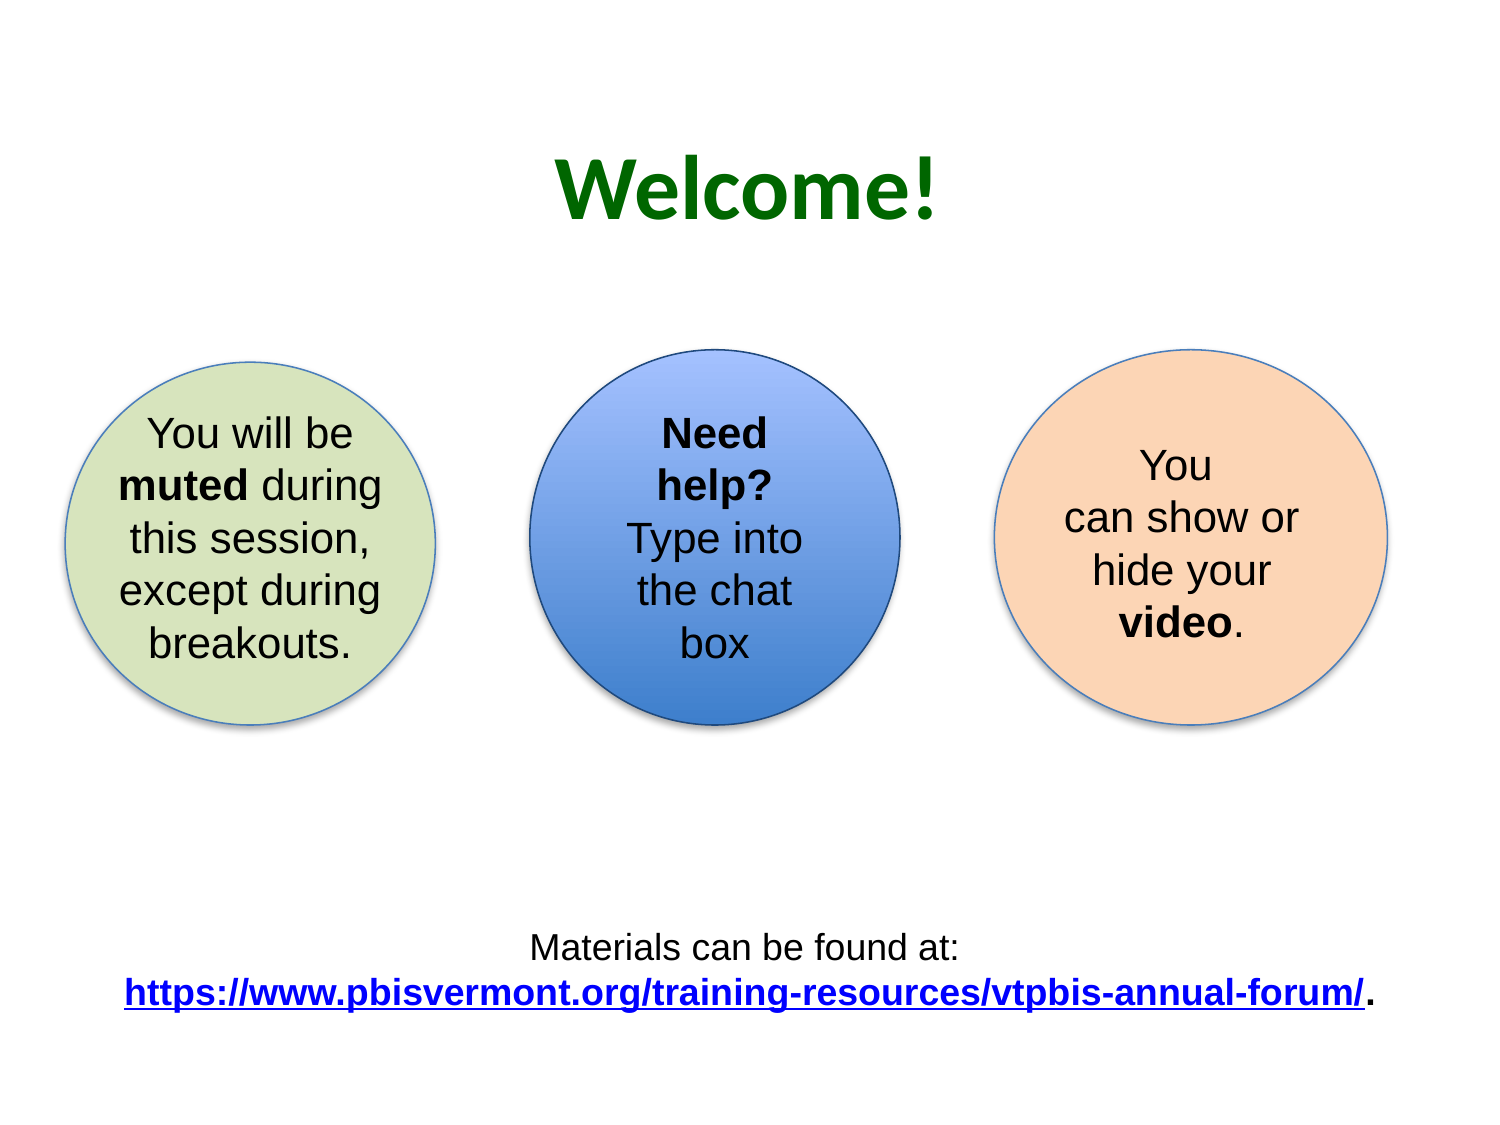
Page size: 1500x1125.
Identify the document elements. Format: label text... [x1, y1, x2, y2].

text_box Materials can be found at: https://www.pbisvermont.org/training-resources/vtpbis-annual-forum/. [0, 870, 1500, 1066]
text_box [64, 436, 100, 651]
text_box [121, 675, 379, 726]
text_box [400, 435, 437, 652]
text_box You can show or hide your video. [1032, 429, 1332, 654]
title Welcome! [72, 89, 1423, 277]
text_box [139, 361, 361, 397]
text_box [529, 348, 901, 726]
text_box Need help? Type into the chat box [592, 397, 838, 675]
text_box You will be muted during this session, except during breakouts. [100, 397, 400, 675]
text_box [993, 348, 1389, 726]
